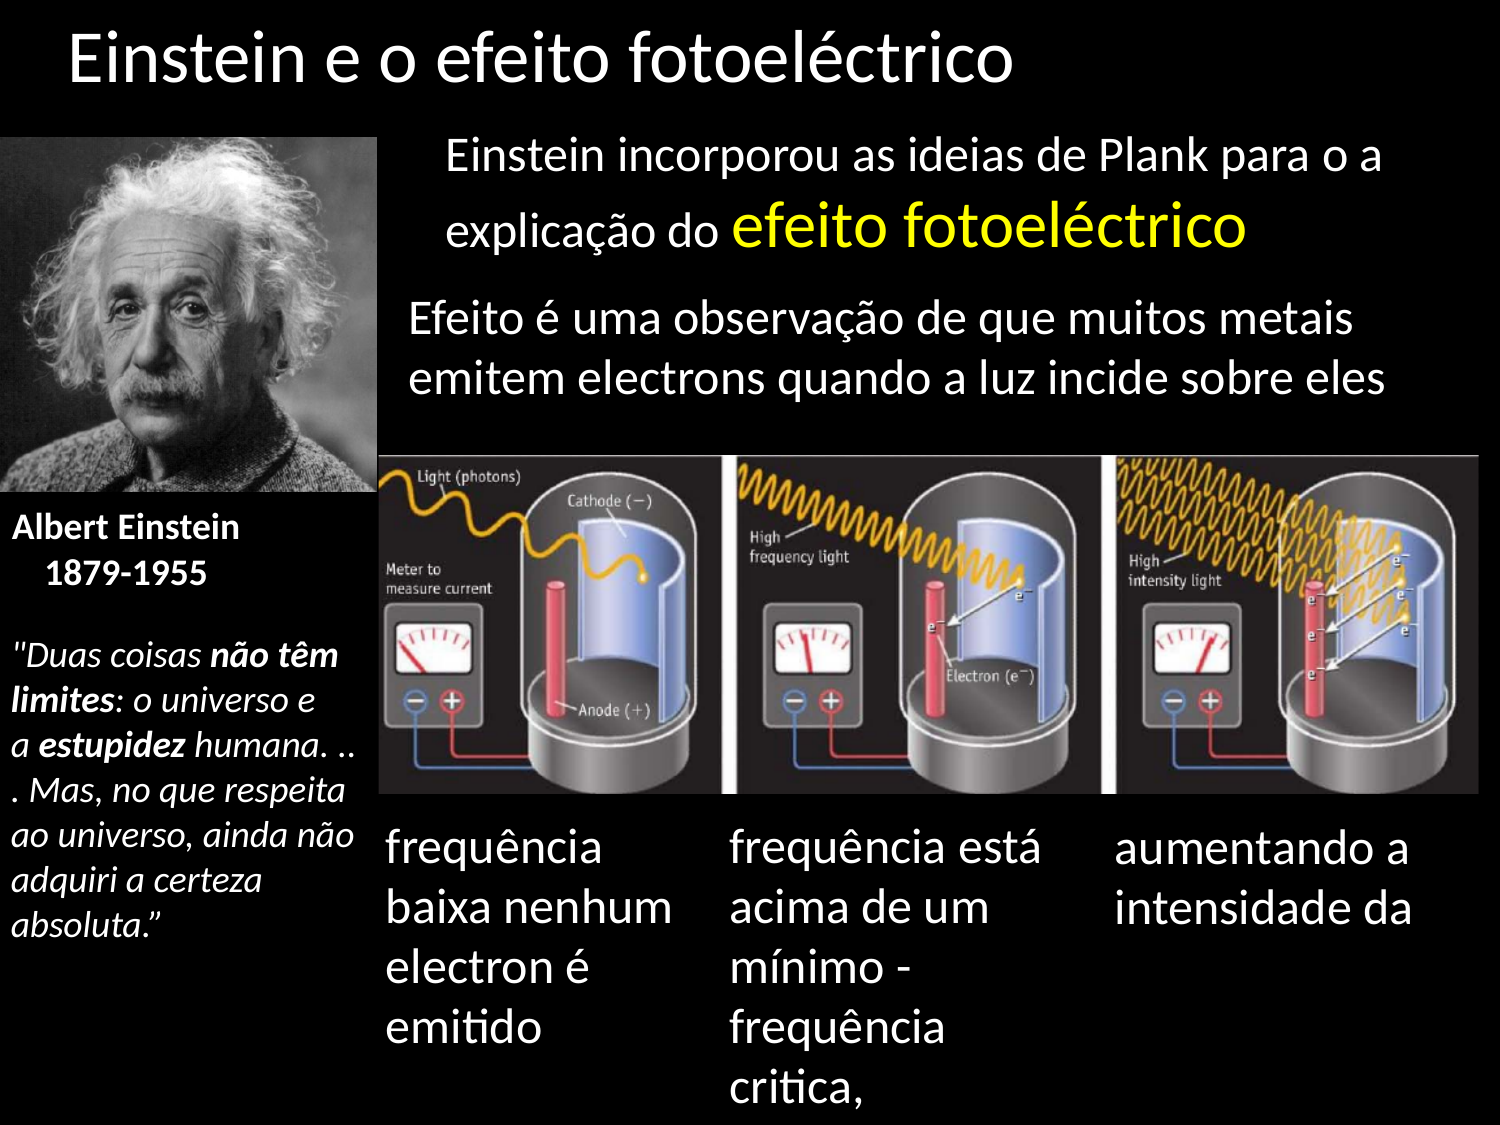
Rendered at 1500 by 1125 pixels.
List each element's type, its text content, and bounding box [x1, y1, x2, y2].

text_box Efeito é uma observação de que muitos metais emitem electrons quando a luz incide sobre eles [394, 276, 1464, 412]
text_box "Duas coisas não têm limites: o universo e a estupidez humana. ... Mas, no que respeita ao universo, ainda não adquiri a certeza absoluta.” [0, 622, 377, 953]
text_box Albert Einstein 1879-1955 [0, 500, 256, 600]
text_box frequência baixa nenhum electron é emitido [371, 805, 714, 1061]
picture [378, 455, 1479, 794]
text_box Einstein e o efeito fotoeléctrico [53, 0, 1117, 105]
picture [0, 136, 377, 492]
text_box Einstein incorporou as ideias de Plank para o a explicação do efeito fotoeléctrico [431, 113, 1500, 269]
text_box aumentando a intensidade da [1100, 806, 1476, 942]
text_box frequência está acima de um mínimo - frequência critica, [714, 805, 1090, 1121]
